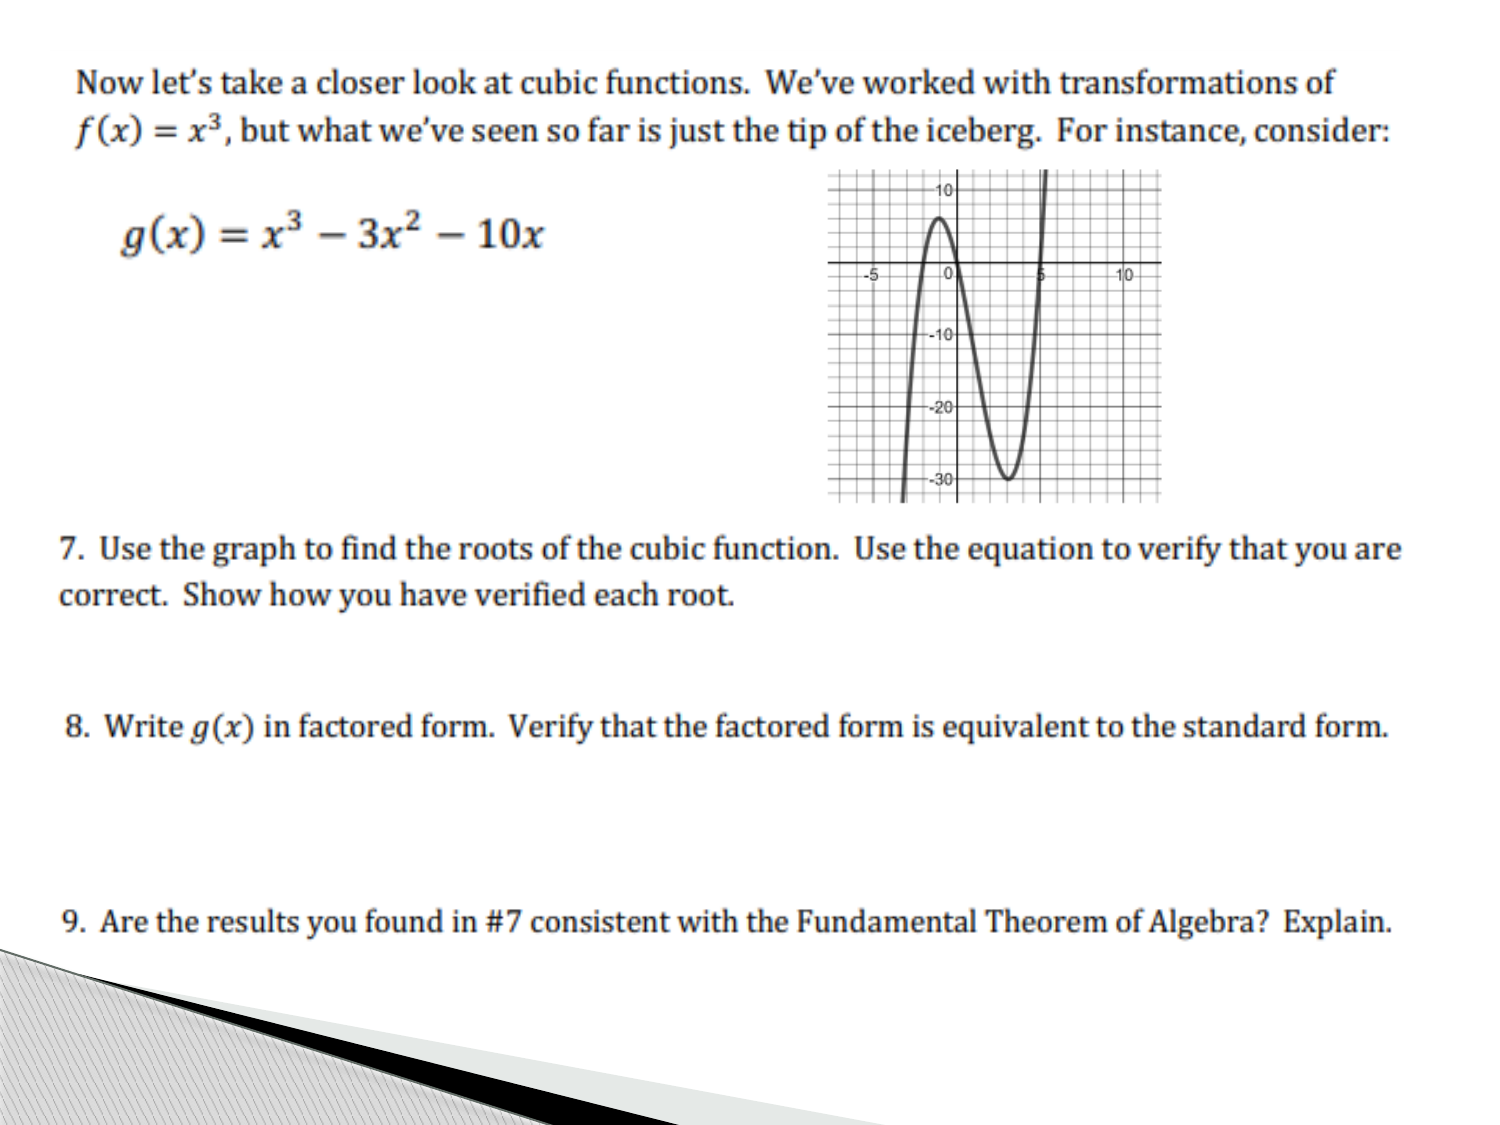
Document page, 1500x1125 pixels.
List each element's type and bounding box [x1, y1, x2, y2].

picture [50, 899, 1401, 953]
picture [87, 199, 564, 276]
picture [49, 699, 1401, 758]
picture [49, 49, 1401, 508]
picture [49, 516, 1413, 627]
